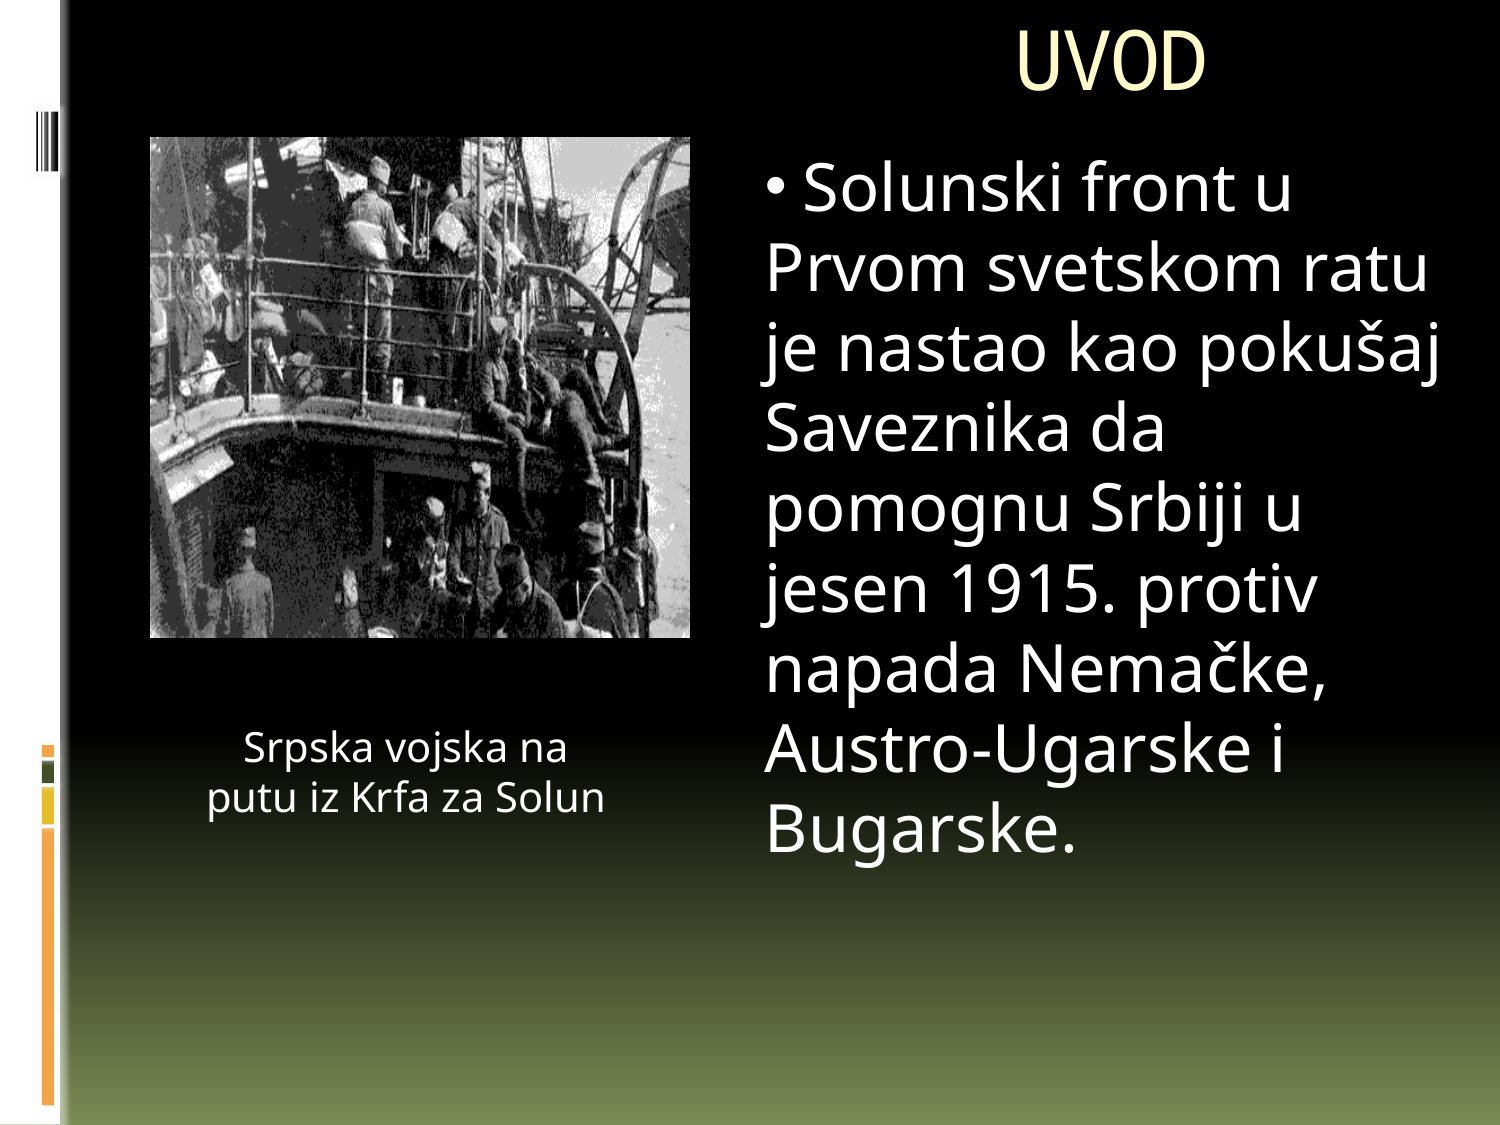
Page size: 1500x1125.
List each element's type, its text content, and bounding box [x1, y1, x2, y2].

picture [149, 137, 690, 638]
list Solunski front u Prvom svetskom ratu je nastao kao pokušaj Saveznika da pomognu Srbiji u jesen 1915. protiv napada Nemačke, Austro-Ugarske i Bugarske. [750, 137, 1463, 1000]
title UVOD [999, 75, 1250, 137]
text_box [0, 0, 1500, 75]
text_box Srpska vojska na putu iz Krfa za Solun [187, 713, 625, 828]
